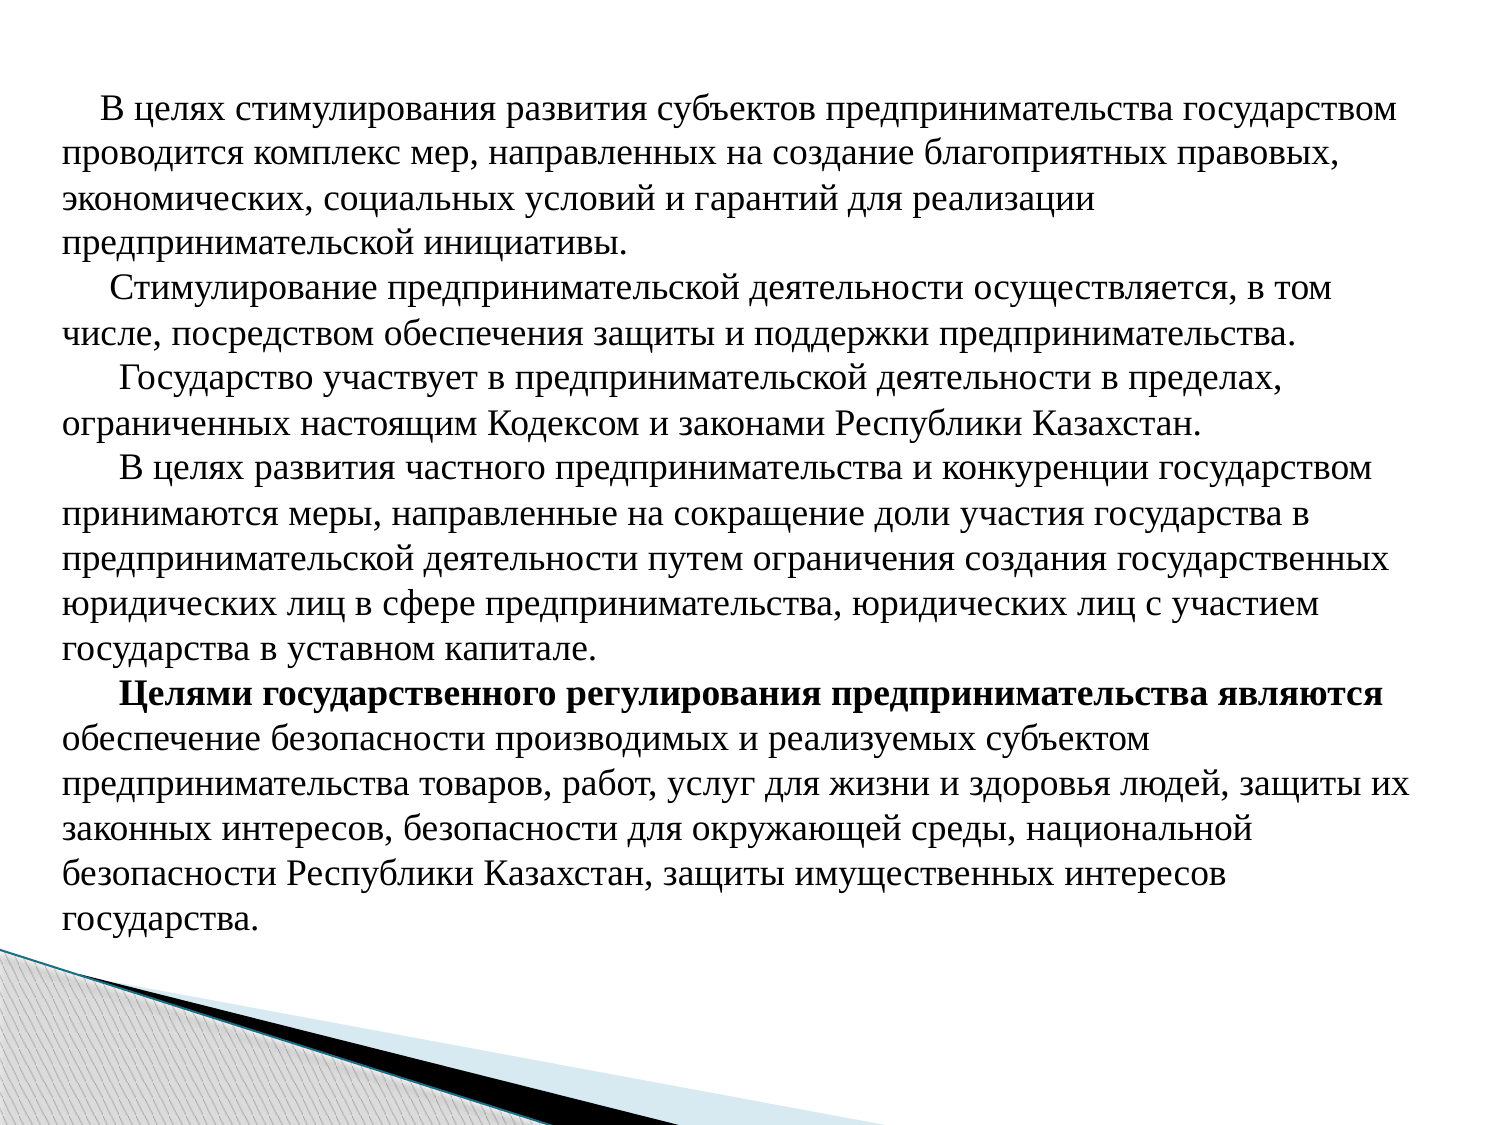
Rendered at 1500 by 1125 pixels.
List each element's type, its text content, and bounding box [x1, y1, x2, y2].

text_box В целях стимулирования развития субъектов предпринимательства государством проводится комплекс мер, направленных на создание благоприятных правовых, экономических, социальных условий и гарантий для реализации предпринимательской инициативы. Стимулирование предпринимательской деятельности осуществляется, в том числе, посредством обеспечения защиты и поддержки предпринимательства. Государство участвует в предпринимательской деятельности в пределах, ограниченных настоящим Кодексом и законами Республики Казахстан. В целях развития частного предпринимательства и конкуренции государством принимаются меры, направленные на сокращение доли участия государства в предпринимательской деятельности путем ограничения создания государственных юридических лиц в сфере предпринимательства, юридических лиц с участием государства в уставном капитале. Целями государственного регулирования предпринимательства являются обеспечение безопасности производимых и реализуемых субъектом предпринимательства товаров, работ, услуг для жизни и здоровья людей, защиты их законных интересов, безопасности для окружающей среды, национальной безопасности Республики Казахстан, защиты имущественных интересов государства. [46, 75, 1430, 1035]
